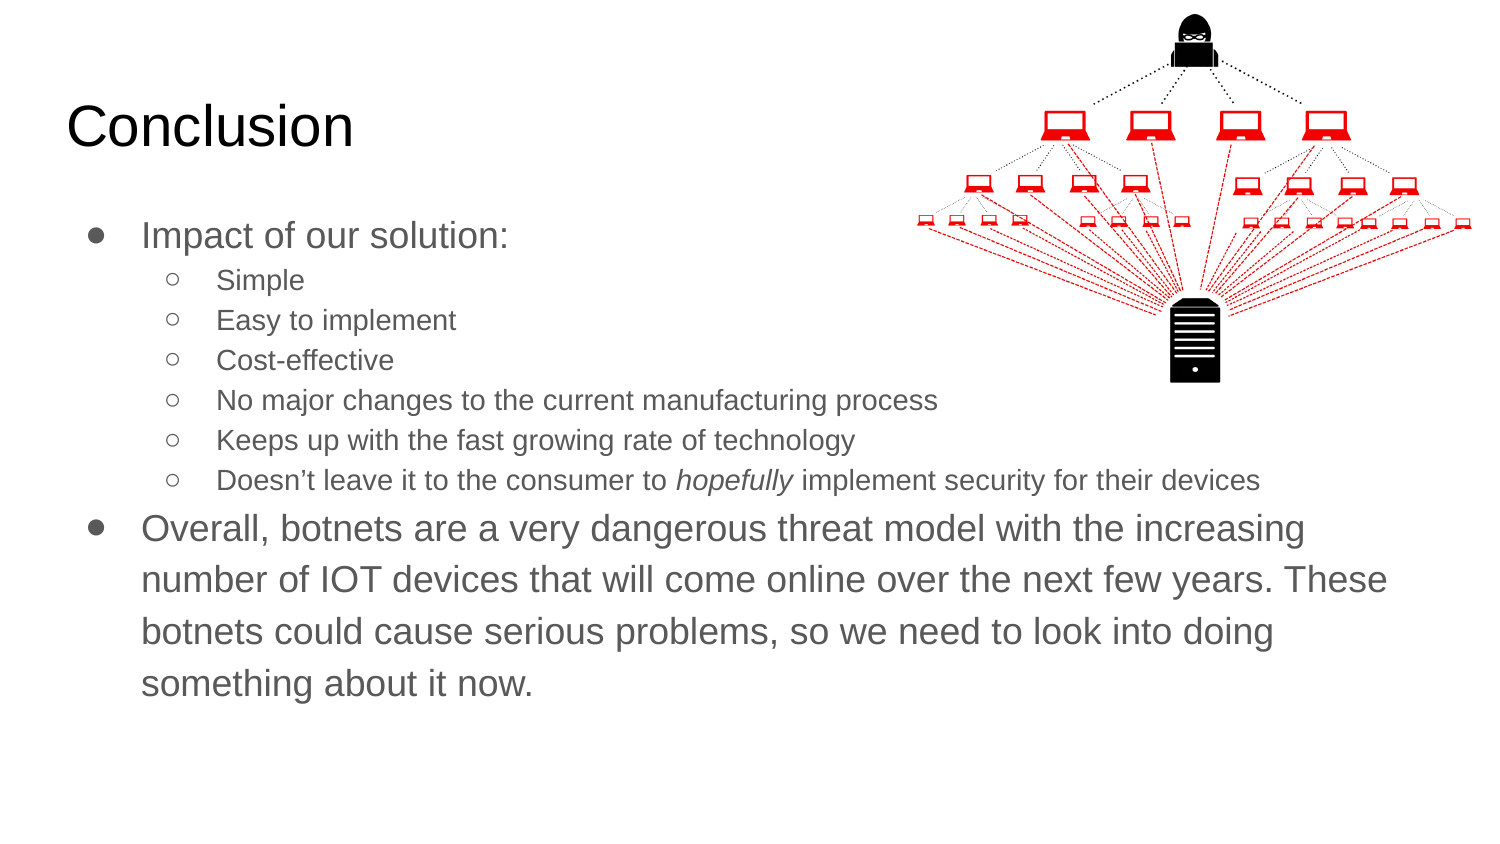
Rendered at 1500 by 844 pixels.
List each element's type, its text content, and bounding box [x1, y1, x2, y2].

picture [917, 14, 1472, 383]
title Conclusion [51, 72, 912, 167]
list Impact of our solution: Simple Easy to implement Cost-effective No major changes to the current manufacturing process Keeps up with the fast growing rate of technology Doesn’t leave it to the consumer to hopefully implement security for their devices Overall, botnets are a very dangerous threat model with the increasing number of IOT devices that will come online over the next few years. These botnets could cause serious problems, so we need to look into doing something about it now. [51, 189, 1449, 750]
